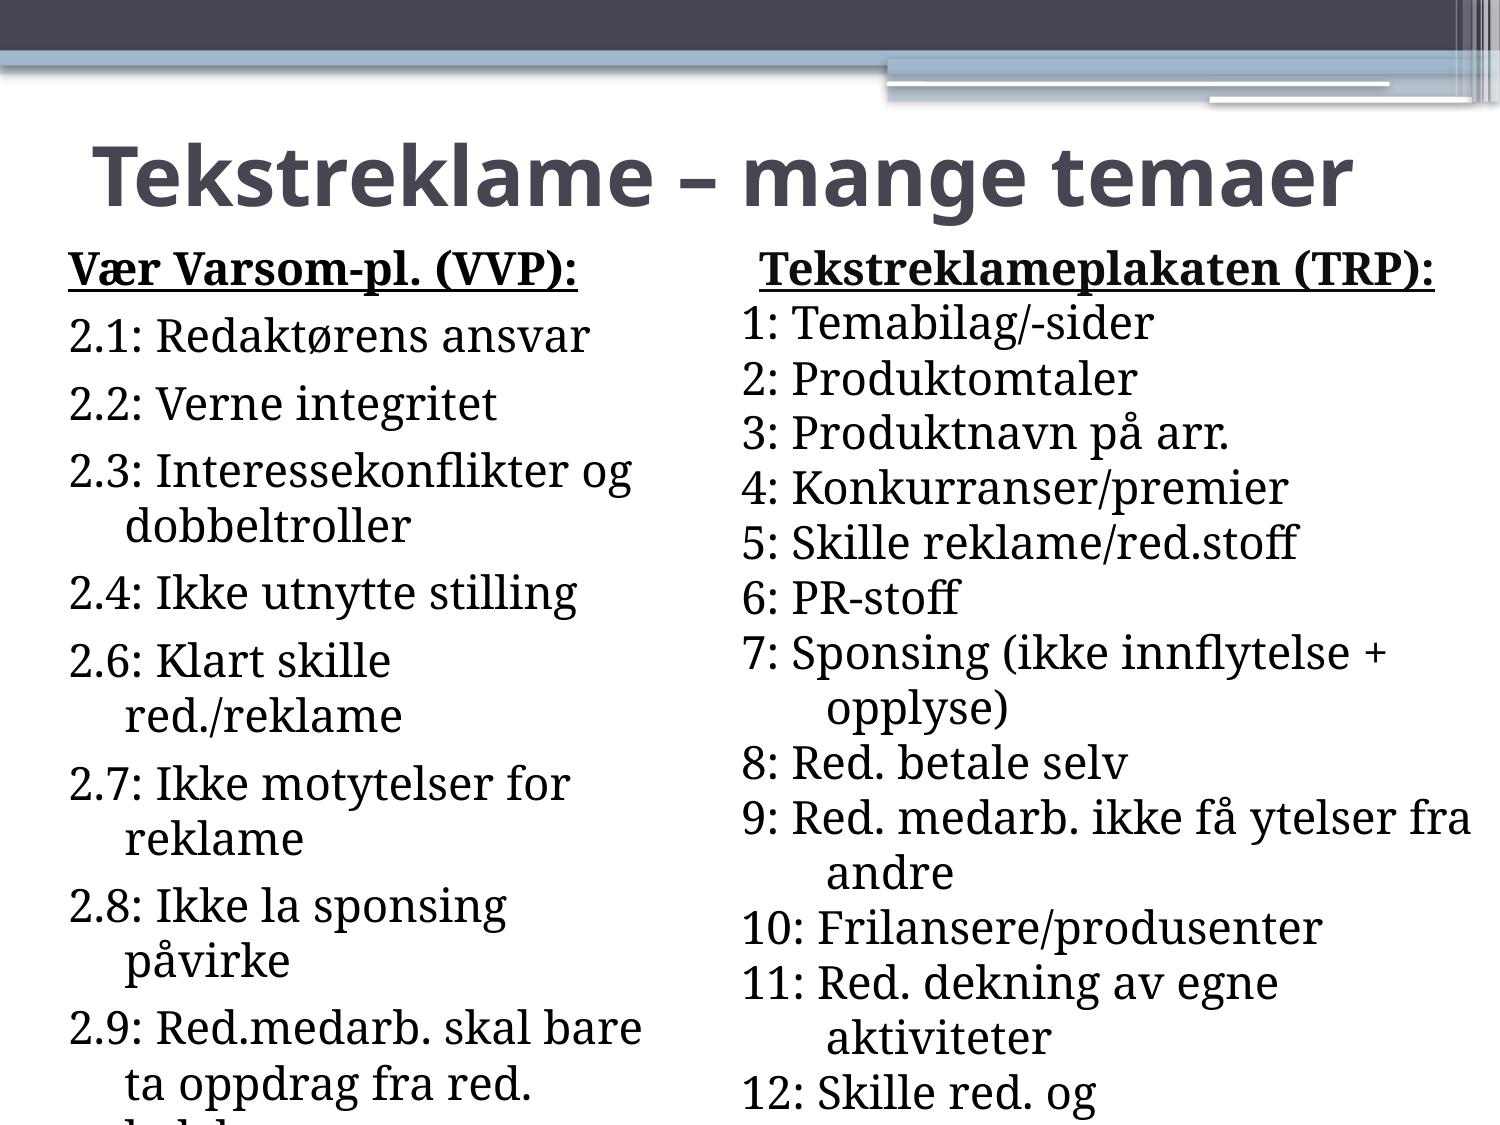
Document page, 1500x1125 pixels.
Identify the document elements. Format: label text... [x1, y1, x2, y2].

text_box Vær Varsom-pl. (VVP): 2.1: Redaktørens ansvar 2.2: Verne integritet 2.3: Interessekonflikter og dobbeltroller 2.4: Ikke utnytte stilling 2.6: Klart skille red./reklame 2.7: Ikke motytelser for reklame 2.8: Ikke la sponsing påvirke 2.9: Red.medarb. skal bare ta oppdrag fra red. ledelse [53, 231, 668, 1125]
title Tekstreklame – mange temaer [76, 101, 1427, 244]
list Tekstreklameplakaten (TRP): 1: Temabilag/-sider 2: Produktomtaler 3: Produktnavn på arr. 4: Konkurranser/premier 5: Skille reklame/red.stoff 6: PR-stoff 7: Sponsing (ikke innflytelse + opplyse) 8: Red. betale selv 9: Red. medarb. ikke få ytelser fra andre 10: Frilansere/produsenter 11: Red. dekning av egne aktiviteter 12: Skille red. og markedsaktiviteter (”mediapartner”) [726, 231, 1500, 1125]
